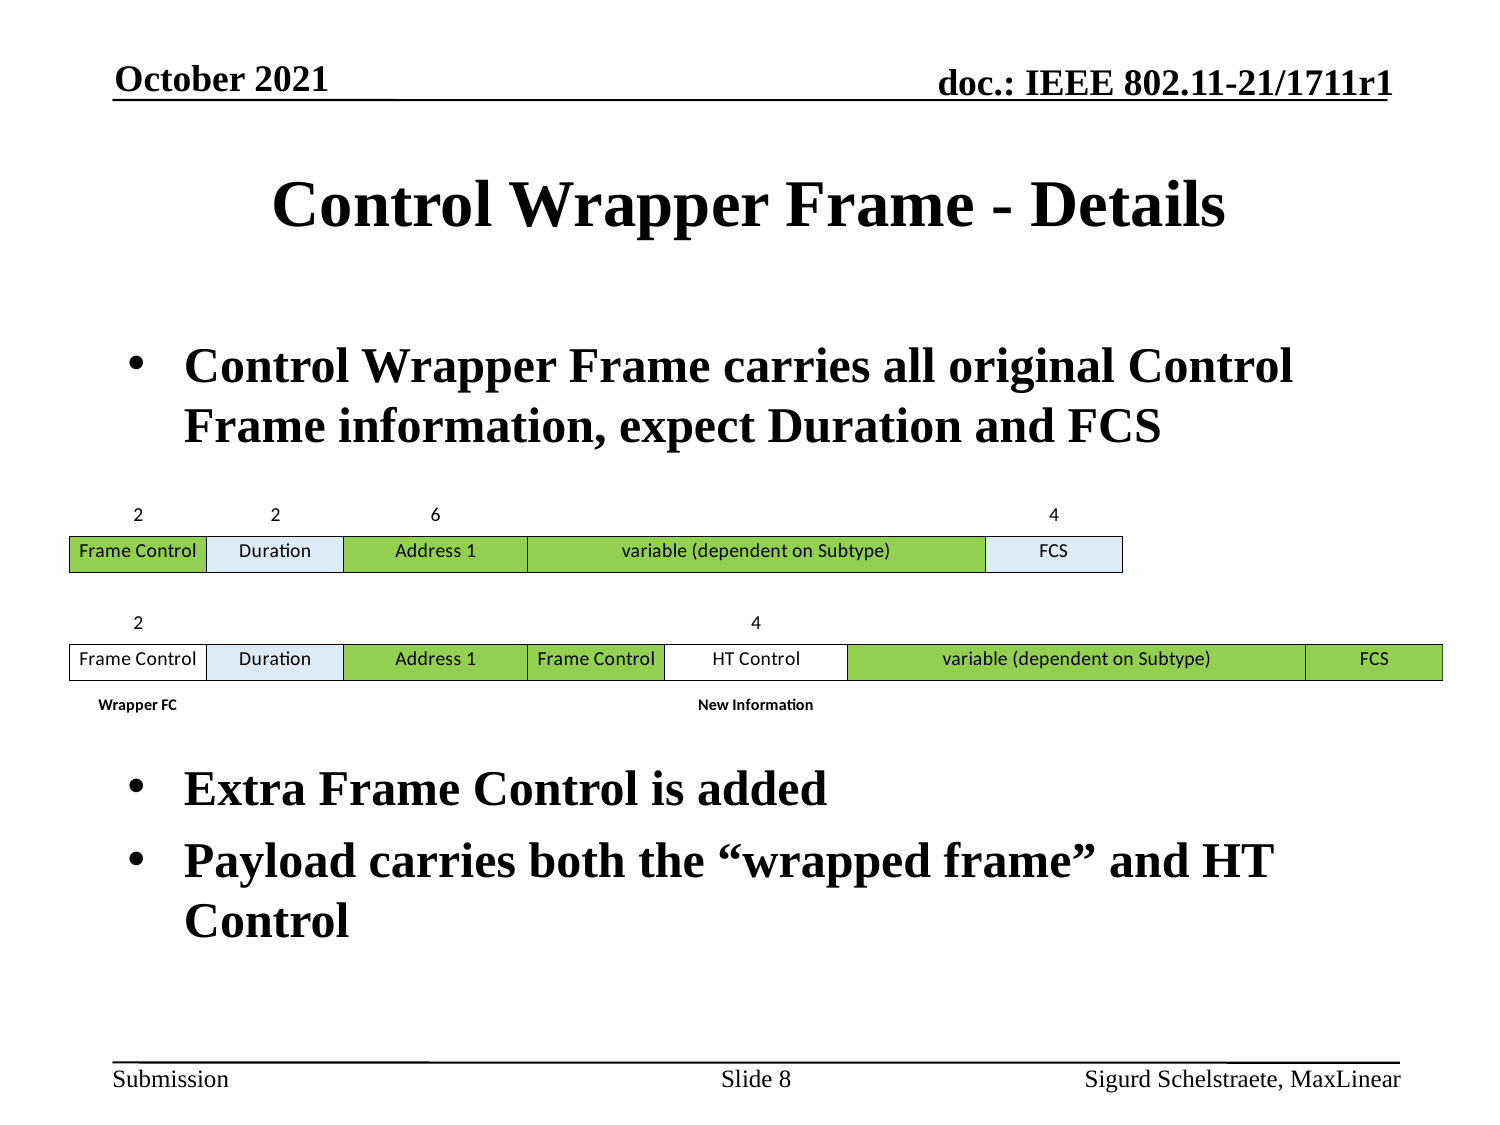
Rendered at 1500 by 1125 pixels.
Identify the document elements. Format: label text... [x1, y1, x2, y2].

footer Sigurd Schelstraete, MaxLinear [902, 1061, 1402, 1093]
slide_number Slide 8 [712, 1061, 800, 1123]
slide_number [114, 54, 423, 100]
list Control Wrapper Frame carries all original Control Frame information, expect Duration and FCS Extra Frame Control is added Payload carries both the “wrapped frame” and HT Control [112, 324, 1388, 498]
list Control Wrapper Frame carries all original Control Frame information, expect Duration and FCS Extra Frame Control is added Payload carries both the “wrapped frame” and HT Control [112, 737, 1388, 1000]
title Control Wrapper Frame - Details [112, 112, 1388, 288]
picture [68, 499, 1444, 728]
